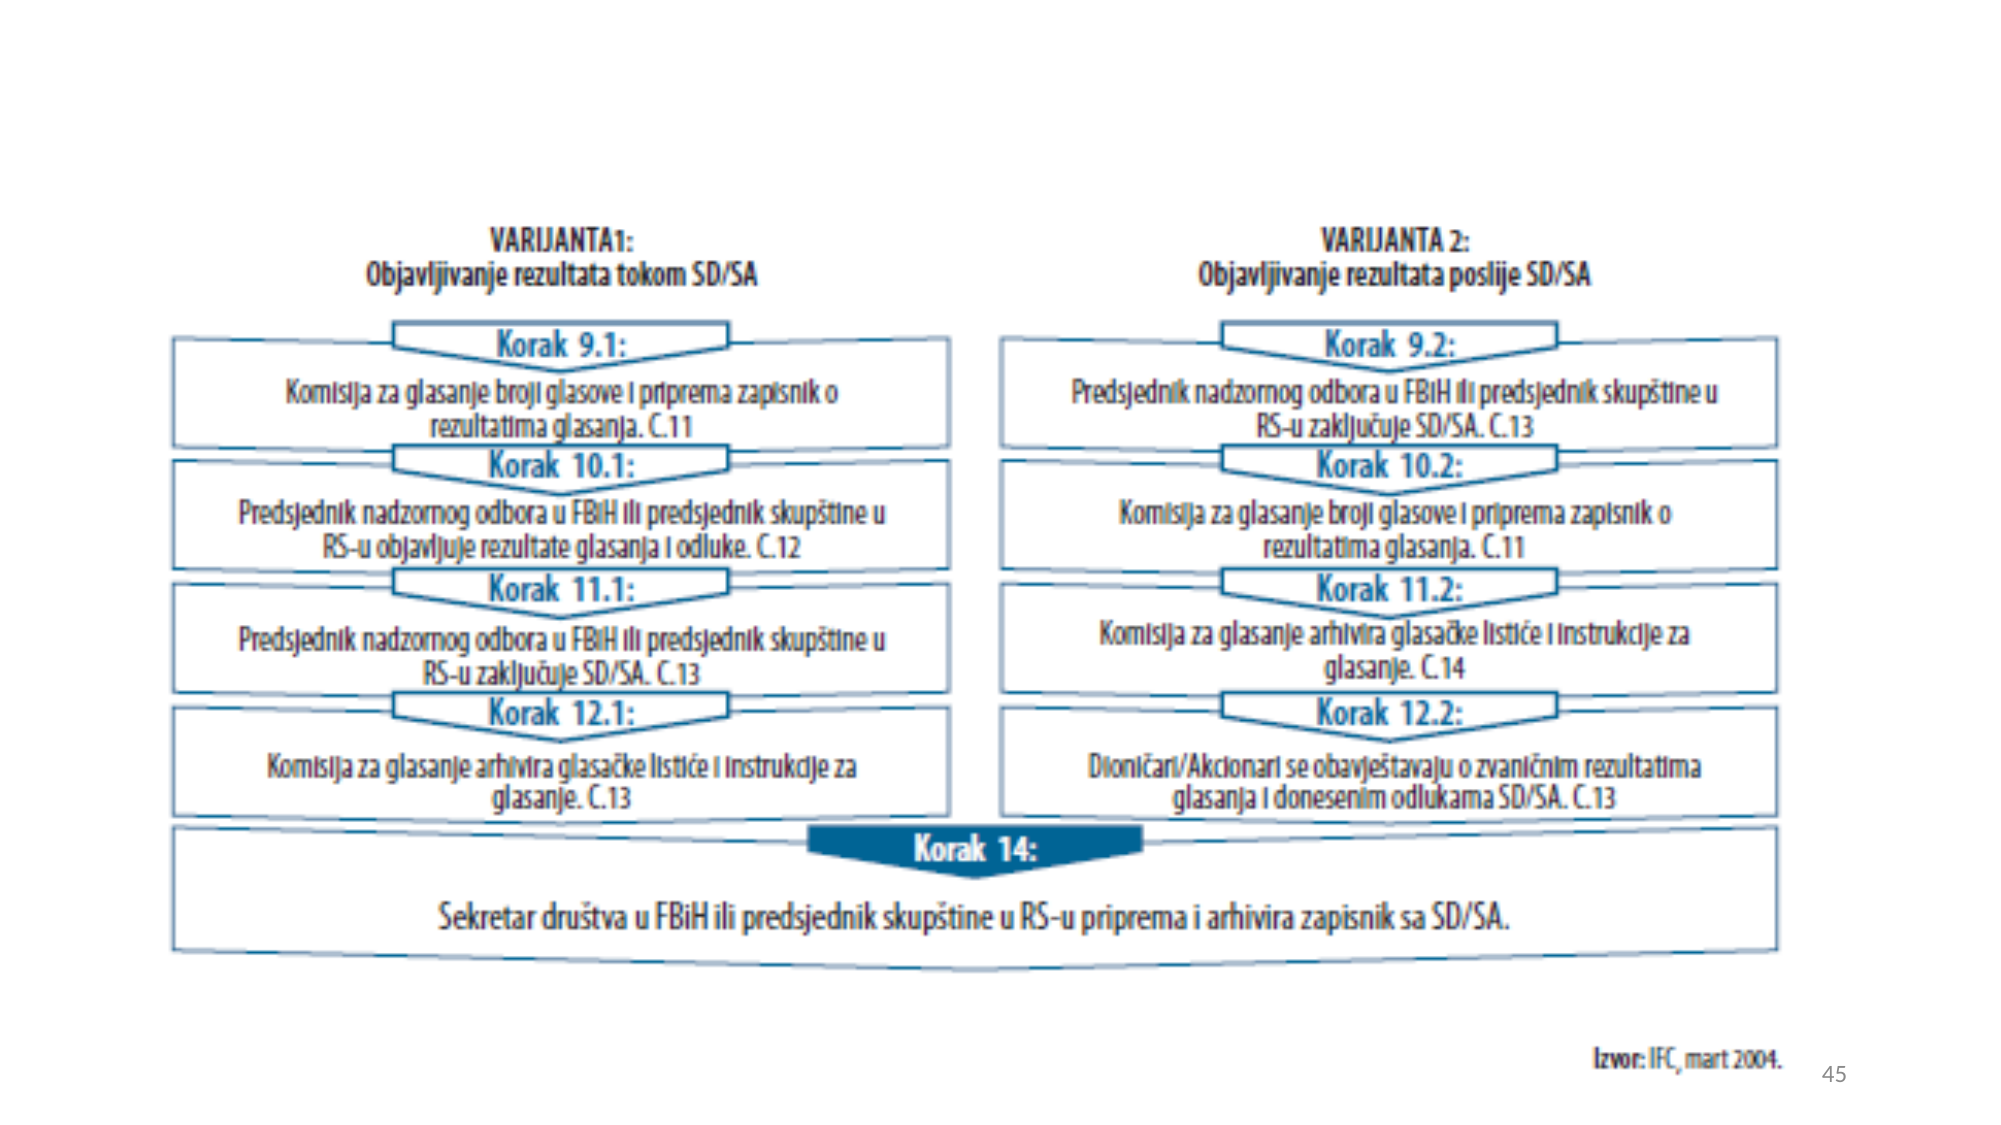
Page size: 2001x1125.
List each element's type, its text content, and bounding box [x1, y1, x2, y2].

slide_number 45 [1412, 1042, 1863, 1103]
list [130, 194, 1807, 1085]
